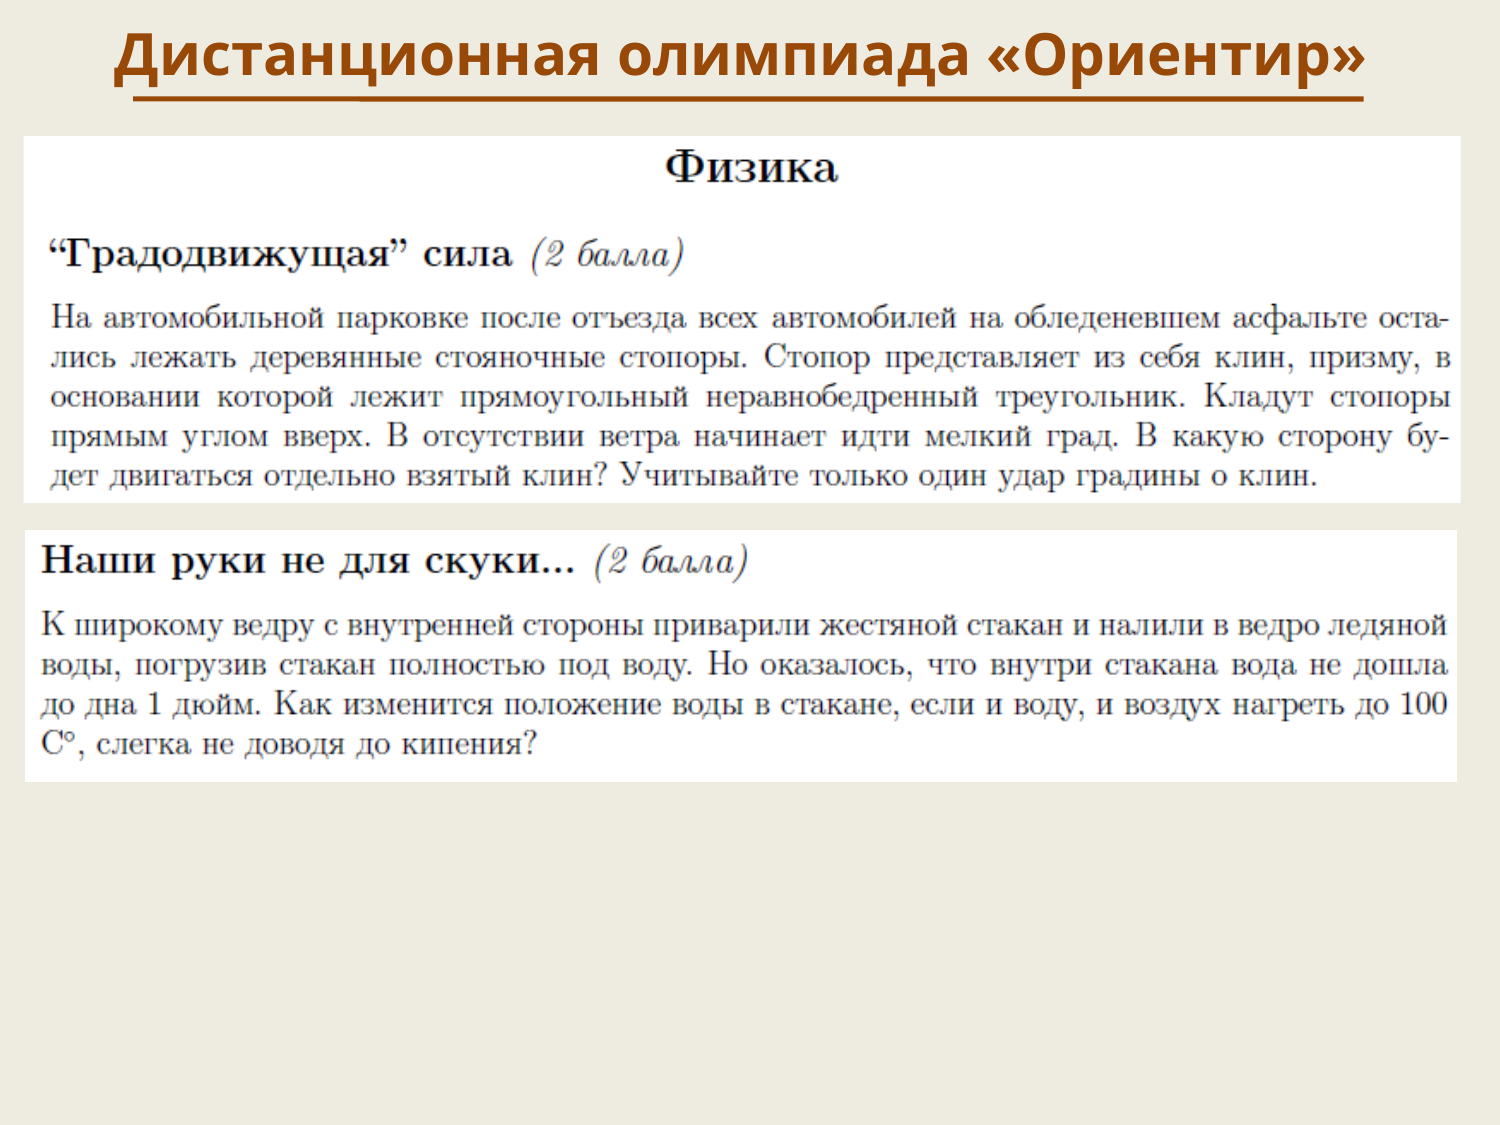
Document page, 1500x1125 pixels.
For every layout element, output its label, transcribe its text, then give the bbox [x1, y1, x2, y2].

title Дистанционная олимпиада «Ориентир» [62, 3, 1434, 100]
picture [24, 529, 1457, 782]
picture [23, 136, 1461, 503]
